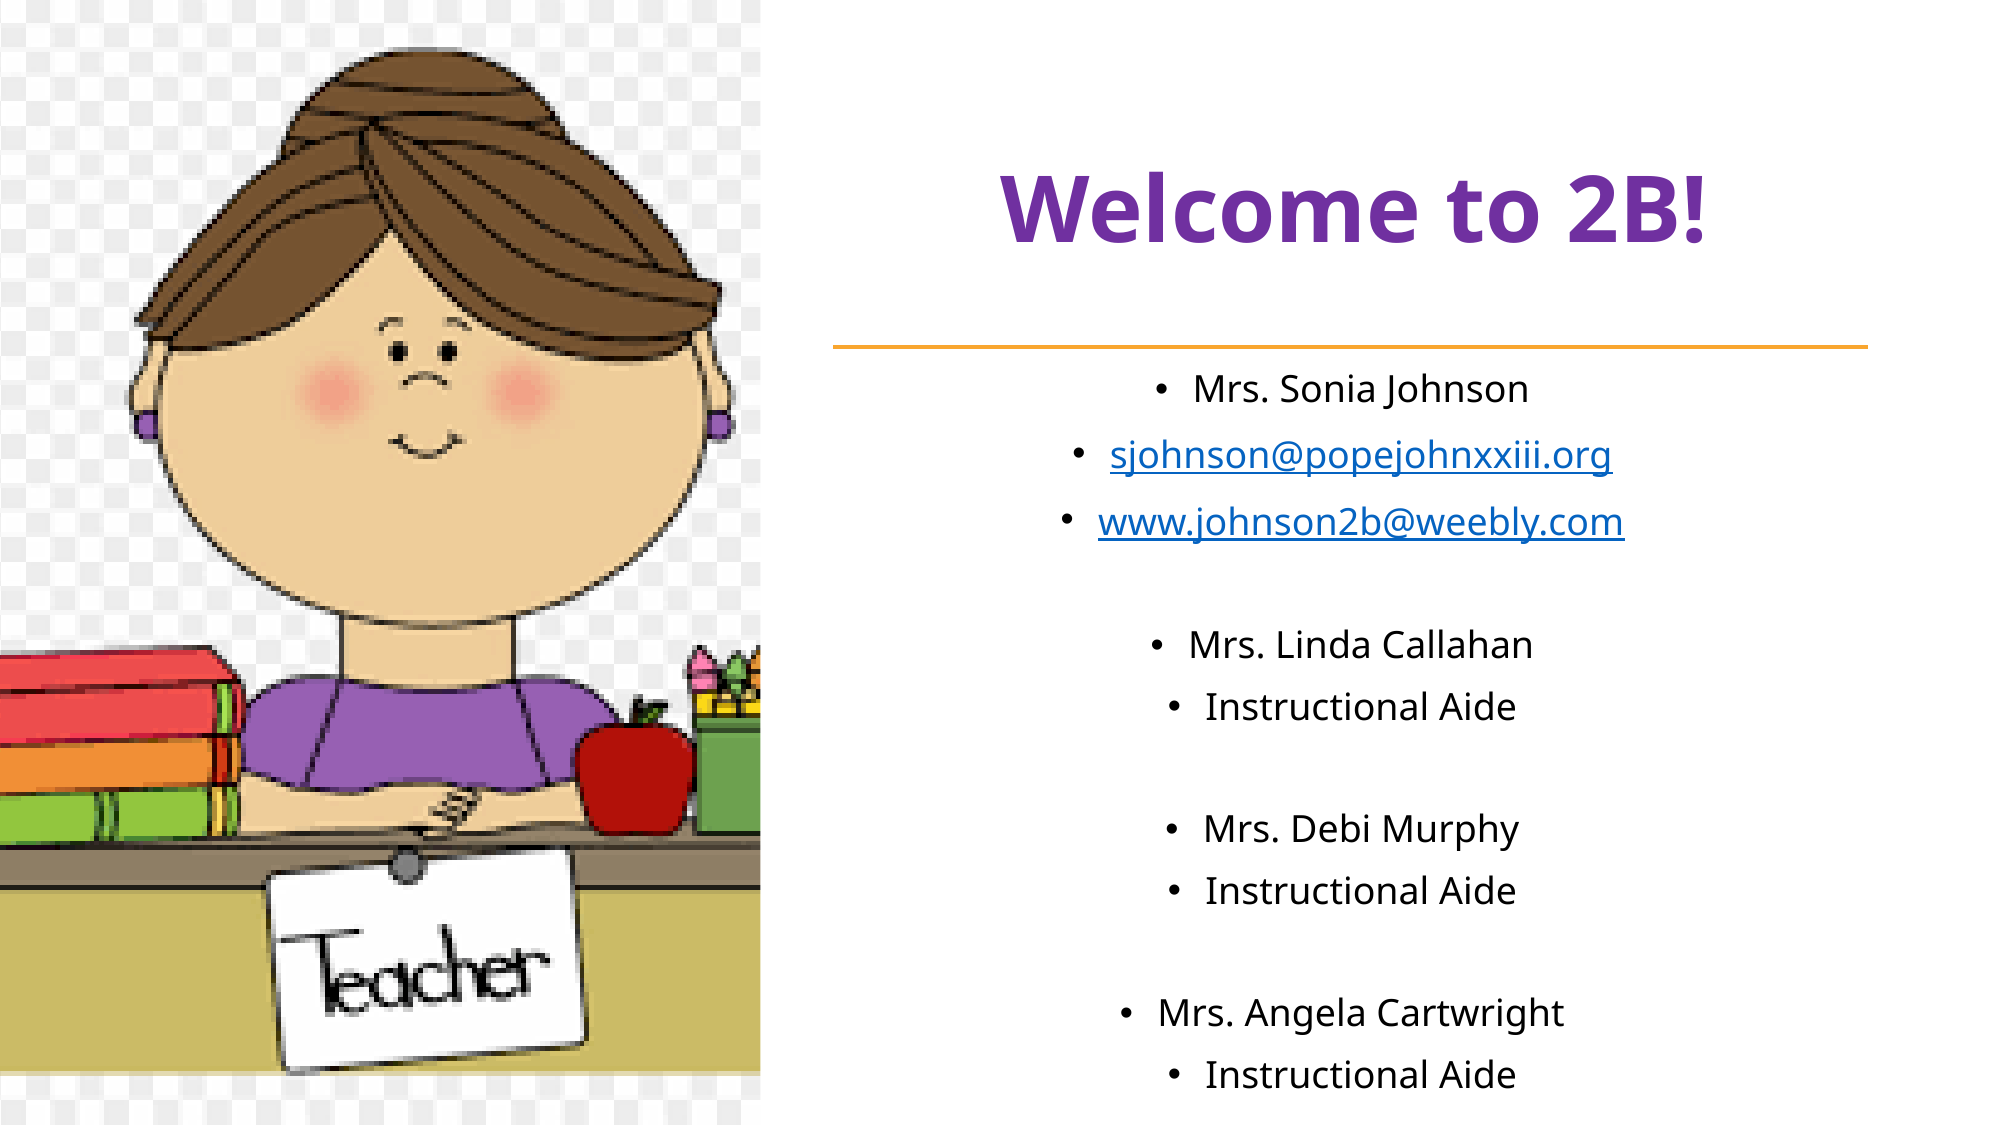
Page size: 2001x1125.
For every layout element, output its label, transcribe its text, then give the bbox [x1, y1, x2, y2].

subtitle Mrs. Sonia Johnson sjohnson@popejohnxxiii.org www.johnson2b@weebly.com Mrs. Linda Callahan Instructional Aide Mrs. Debi Murphy Instructional Aide Mrs. Angela Cartwright Instructional Aide [814, 363, 1895, 1021]
picture [0, 0, 761, 1125]
title Welcome to 2B! [814, 85, 1895, 270]
